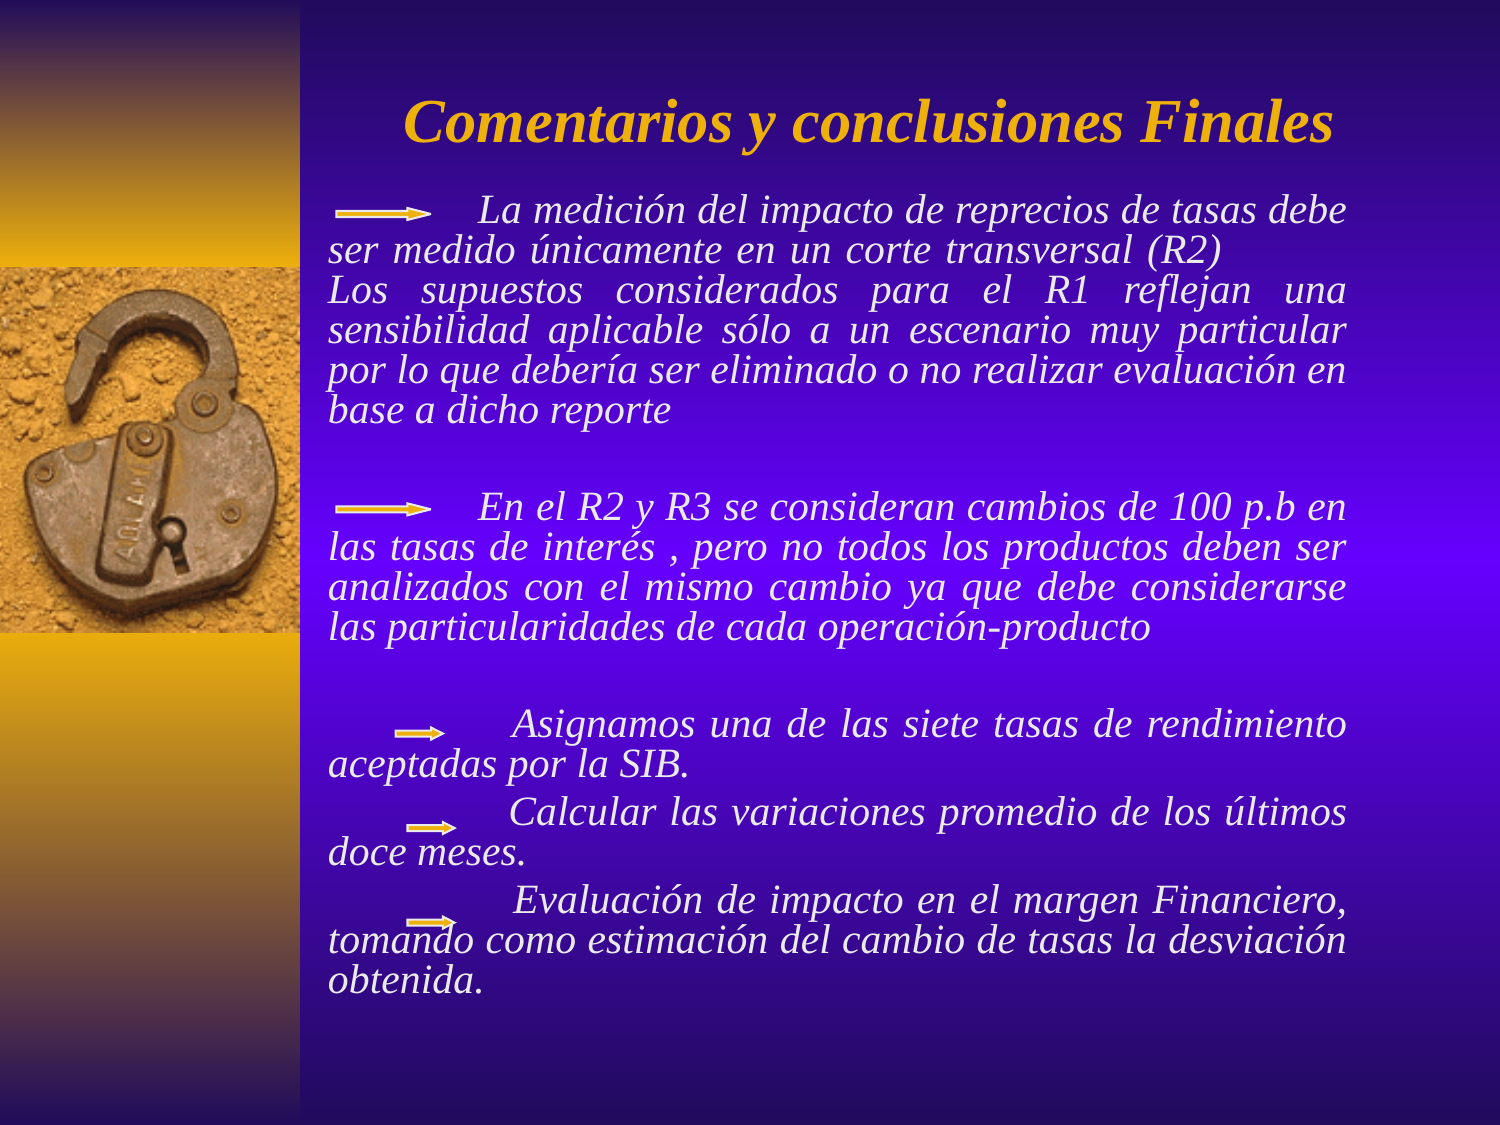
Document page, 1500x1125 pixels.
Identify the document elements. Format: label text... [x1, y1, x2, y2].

title Comentarios y conclusiones Finales [300, 54, 1440, 181]
text_box [336, 207, 431, 220]
text_box [407, 822, 455, 835]
text_box [407, 916, 455, 929]
subtitle La medición del impacto de reprecios de tasas debe ser medido únicamente en un corte transversal (R2) Los supuestos considerados para el R1 reflejan una sensibilidad aplicable sólo a un escenario muy particular por lo que debería ser eliminado o no realizar evaluación en base a dicho reporte En el R2 y R3 se consideran cambios de 100 p.b en las tasas de interés , pero no todos los productos deben ser analizados con el mismo cambio ya que debe considerarse las particularidades de cada operación-producto Asignamos una de las siete tasas de rendimiento aceptadas por la SIB. Calcular las variaciones promedio de los últimos doce meses. Evaluación de impacto en el margen Financiero, tomando como estimación del cambio de tasas la desviación obtenida. [312, 184, 1364, 1125]
text_box [395, 727, 443, 740]
text_box [336, 503, 431, 516]
picture [0, 267, 300, 633]
